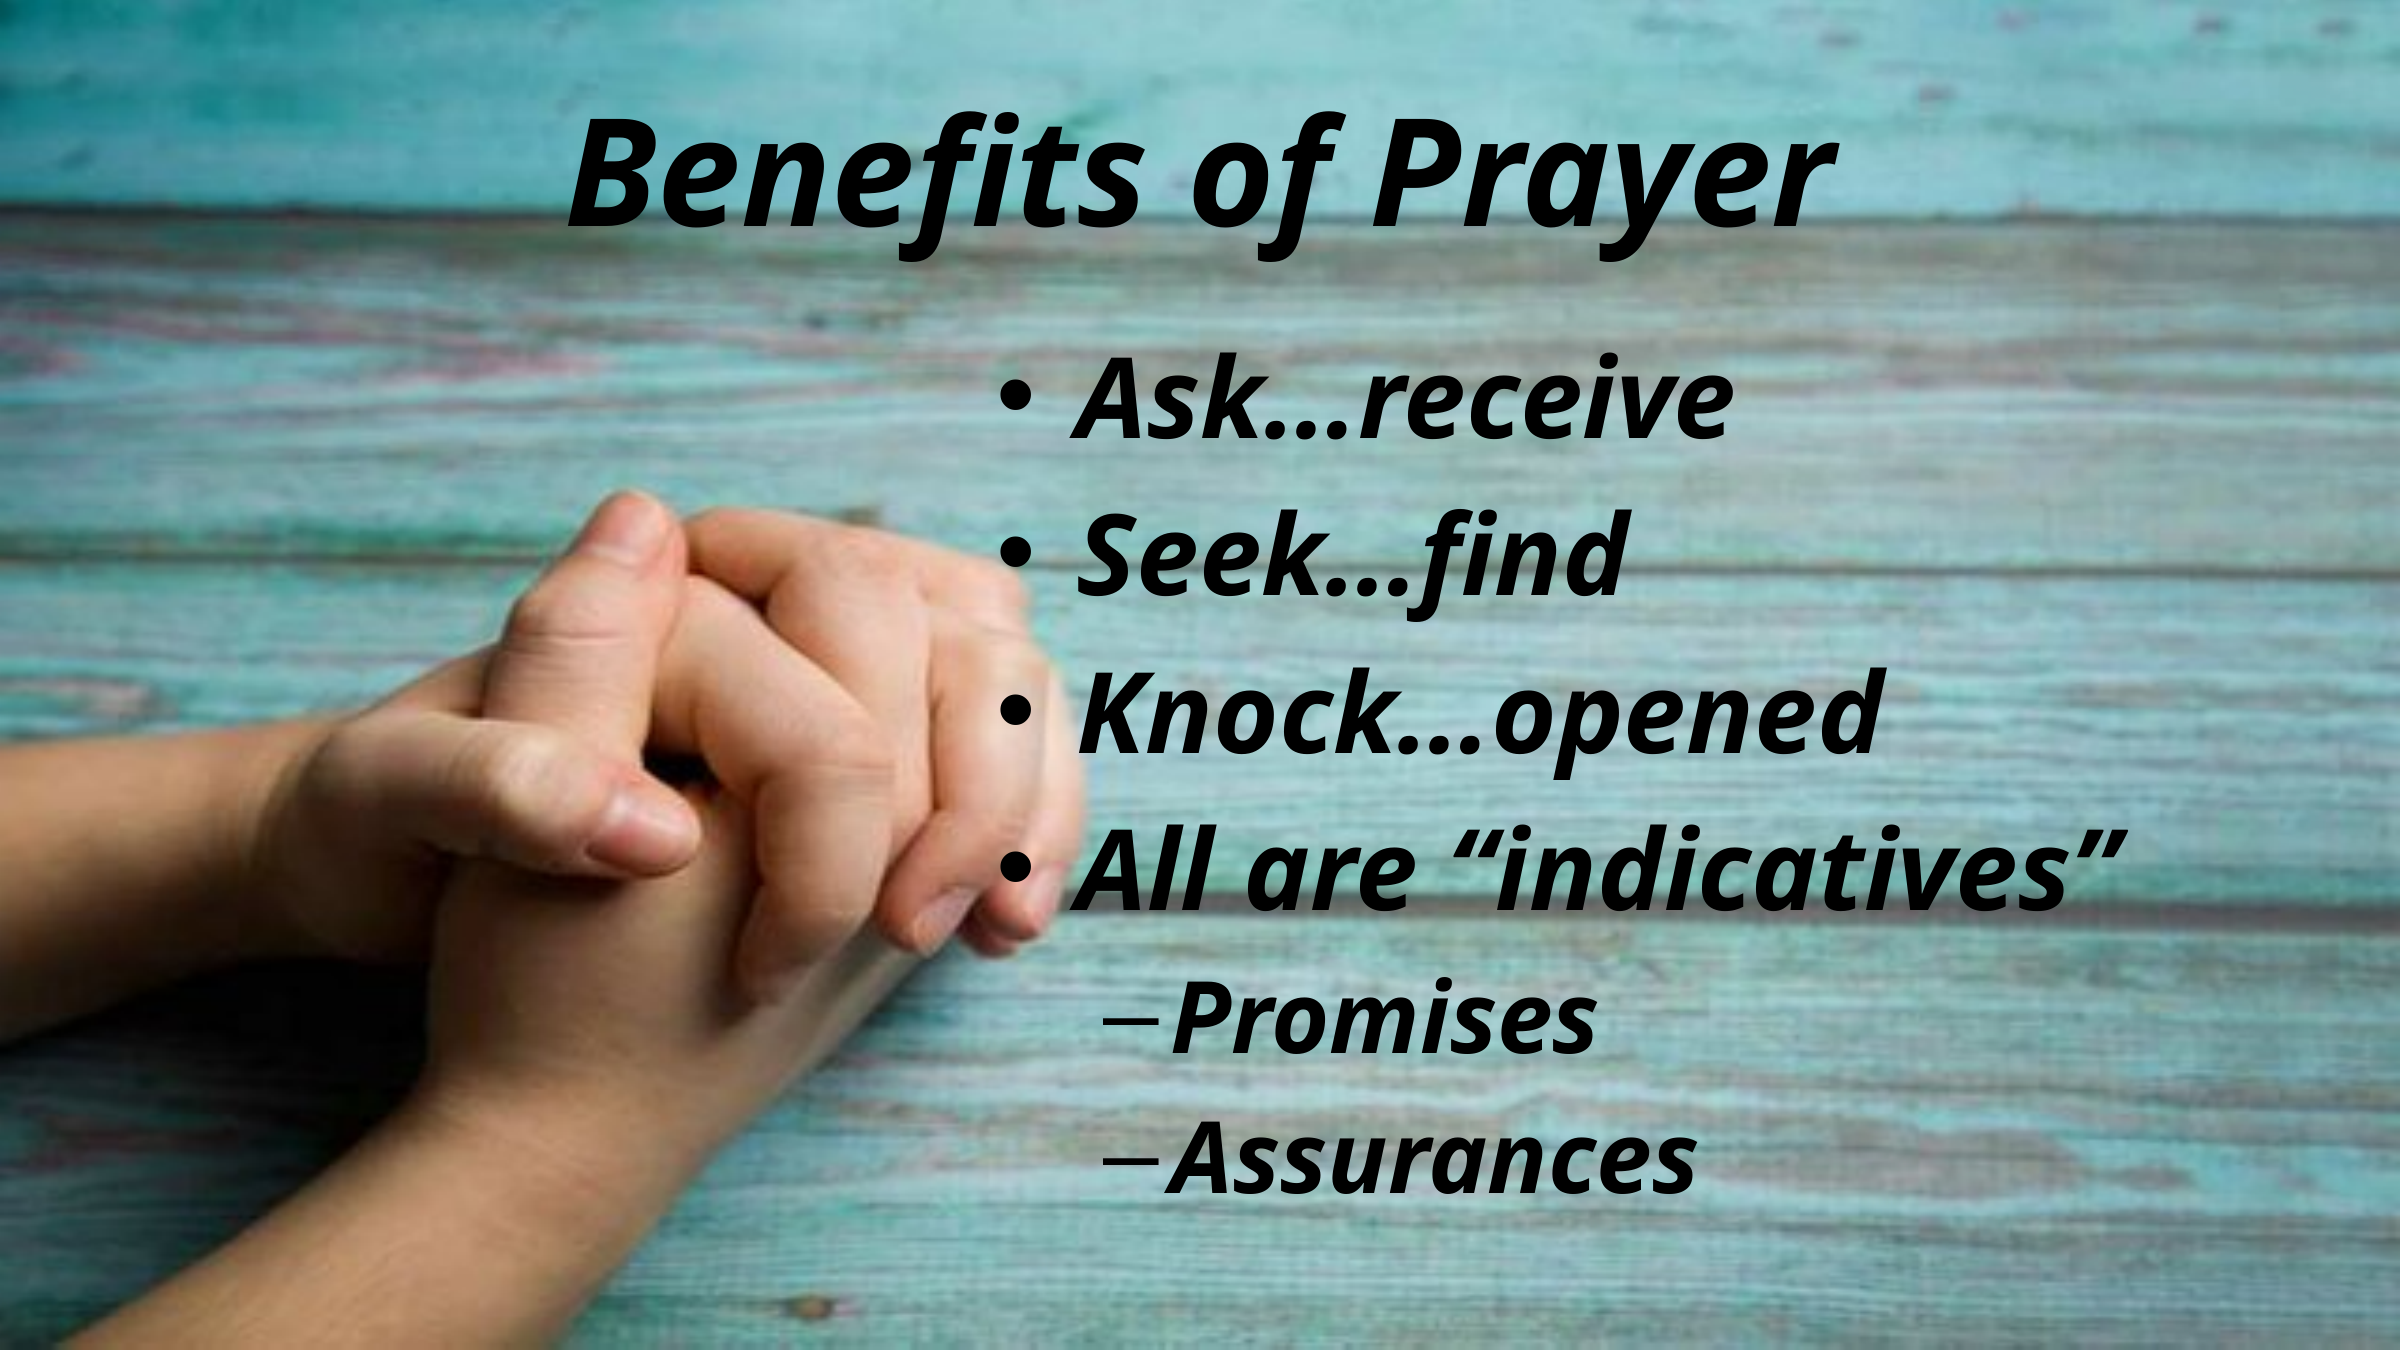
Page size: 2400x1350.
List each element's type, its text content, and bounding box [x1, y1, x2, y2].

title Benefits of Prayer [120, 54, 2280, 279]
list Ask…receive Seek…find Knock…opened All are “indicatives” Promises Assurances [975, 315, 2400, 1350]
picture [0, 0, 2400, 1350]
